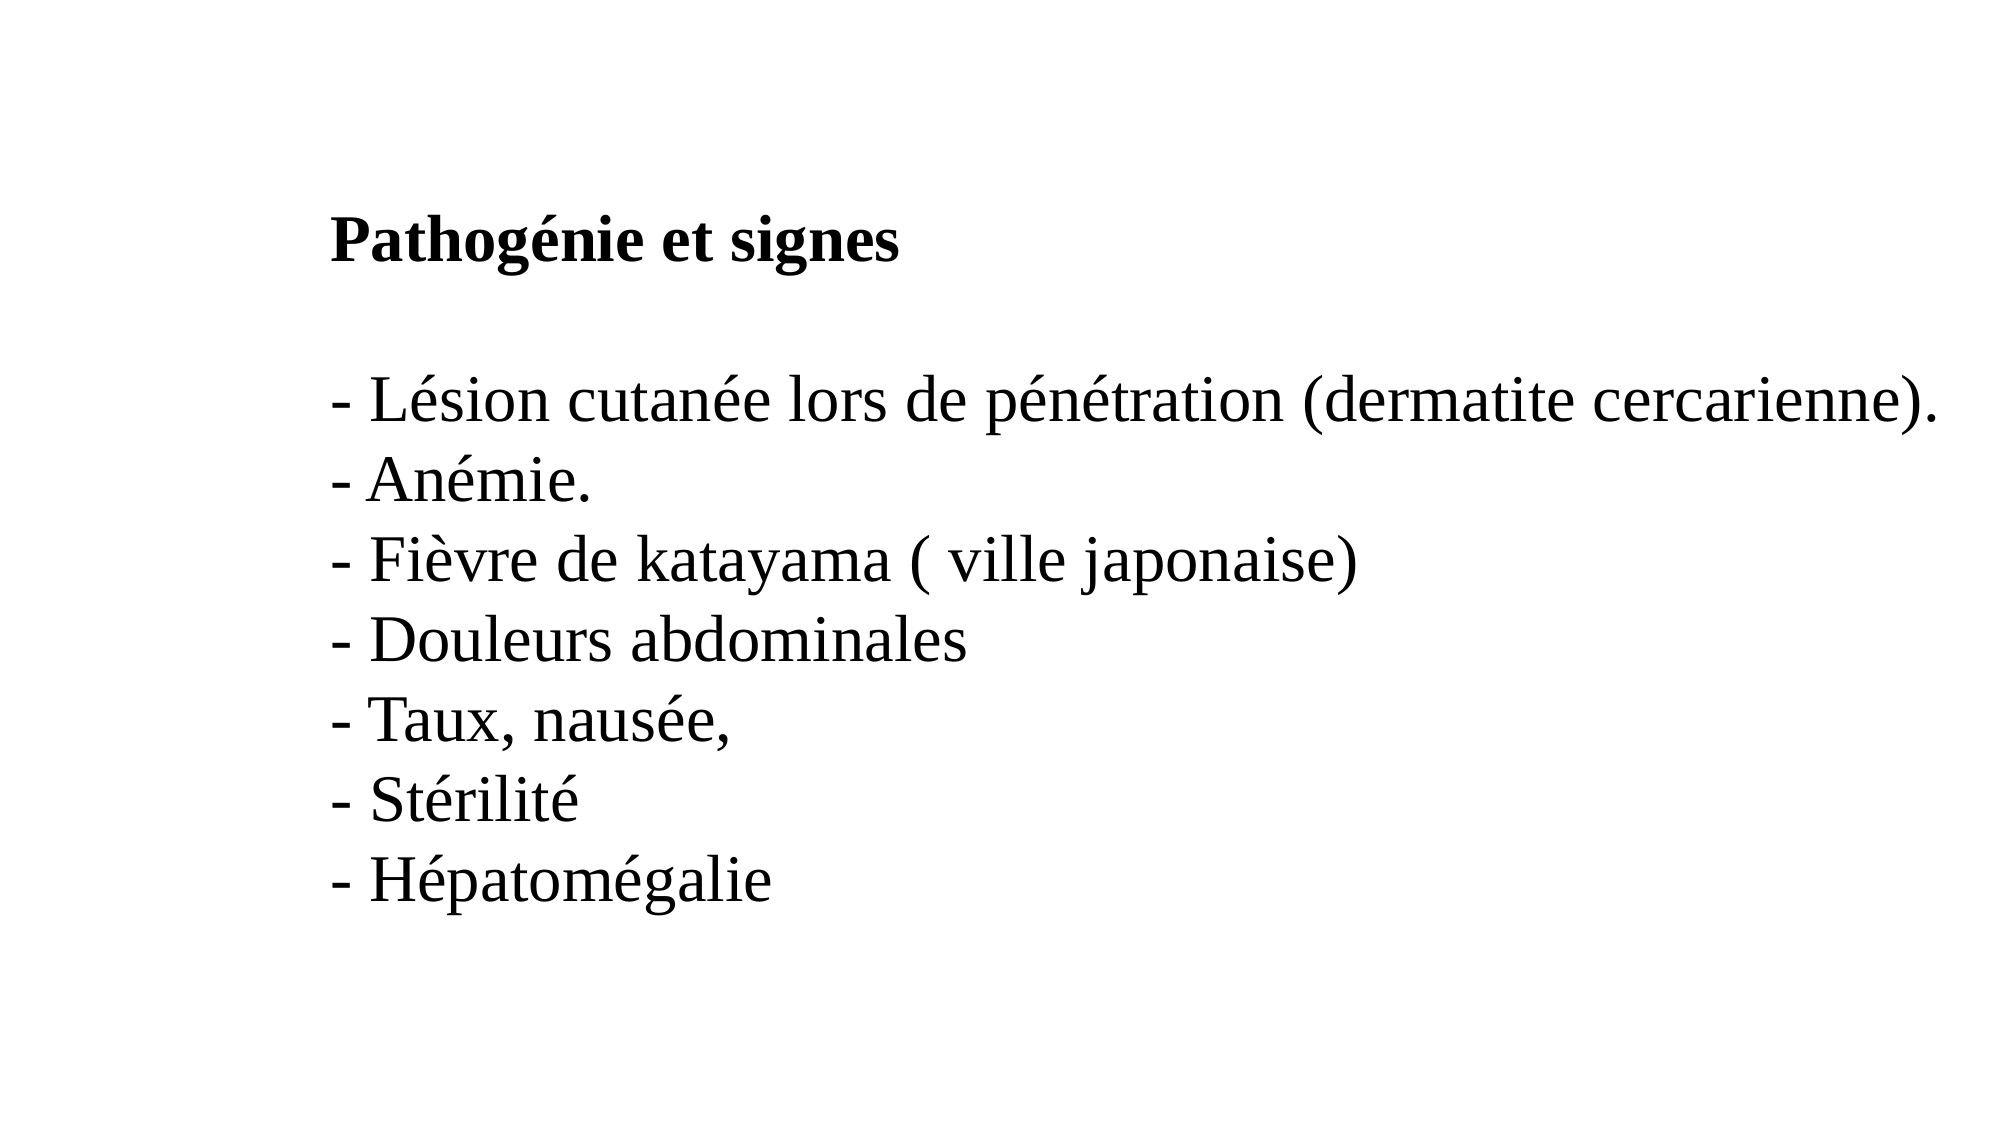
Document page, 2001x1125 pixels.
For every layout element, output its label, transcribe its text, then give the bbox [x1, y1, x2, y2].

text_box Pathogénie et signes - Lésion cutanée lors de pénétration (dermatite cercarienne). - Anémie. - Fièvre de katayama ( ville japonaise) - Douleurs abdominales - Taux, nausée, - Stérilité - Hépatomégalie [315, 187, 1971, 1002]
